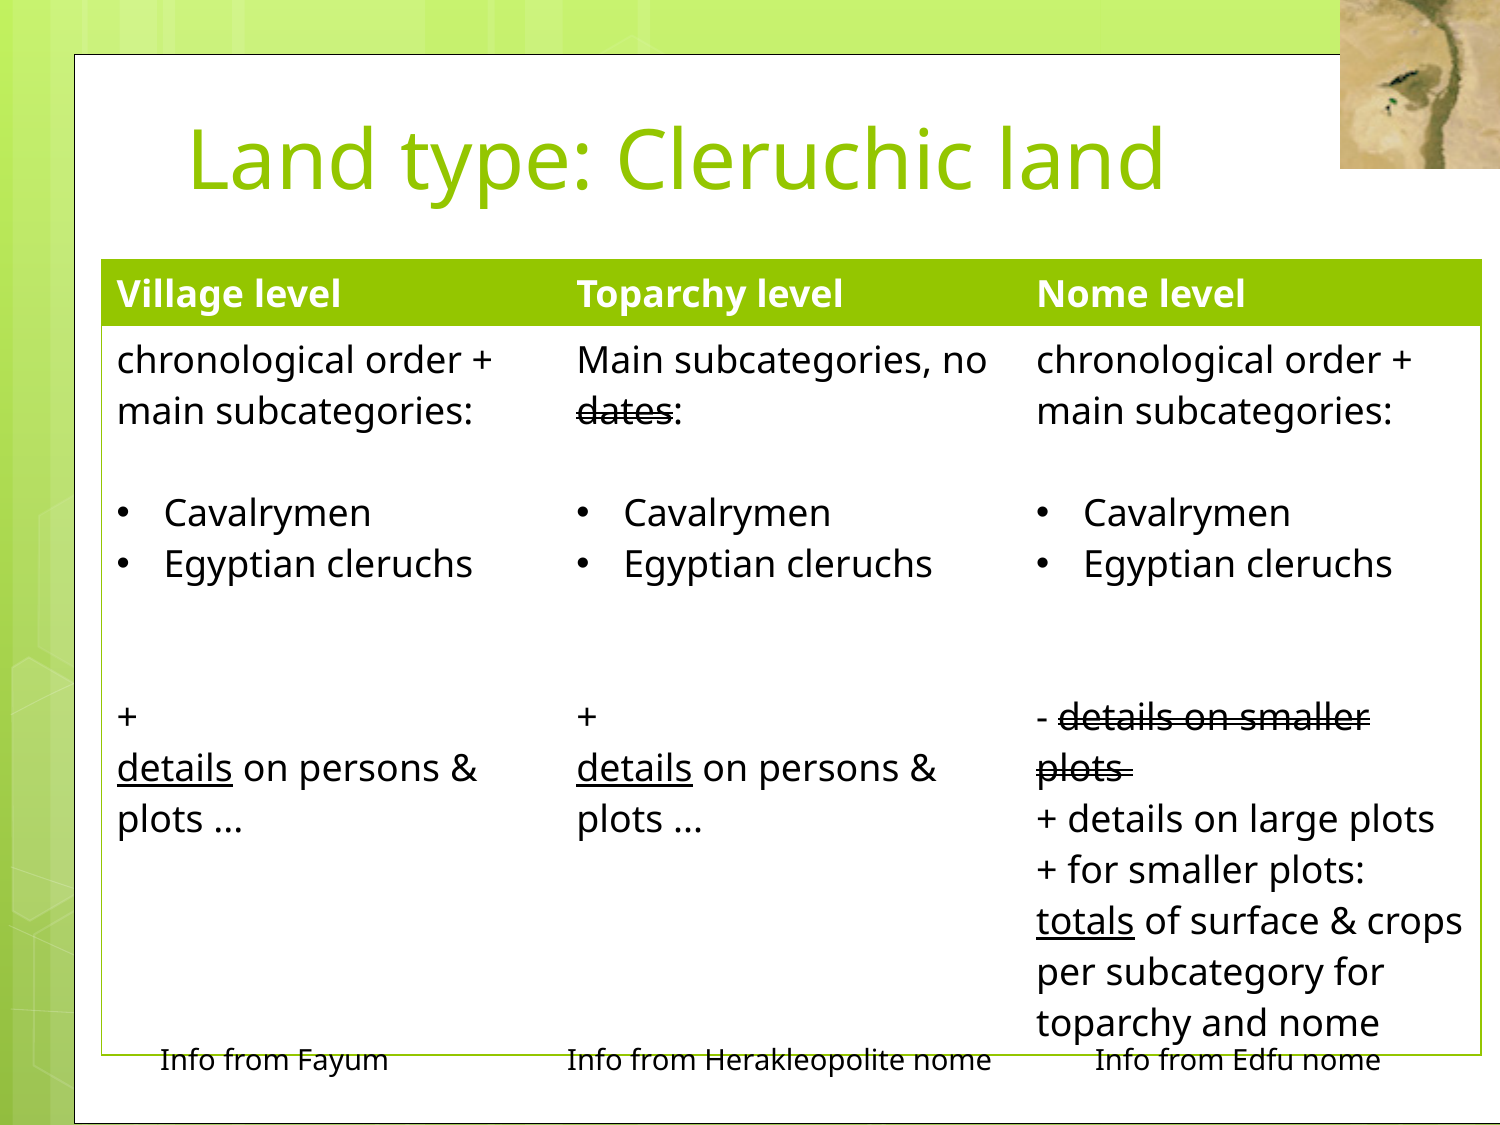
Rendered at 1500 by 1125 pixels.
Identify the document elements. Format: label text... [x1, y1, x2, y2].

table_cell chronological order + main subcategories: Cavalrymen Egyptian cleruchs + details on persons & plots ... [102, 326, 561, 1054]
picture [1340, 0, 1500, 169]
table_header Nome level [1021, 260, 1480, 325]
table_cell Main subcategories, no dates: Cavalrymen Egyptian cleruchs + details on persons & plots ... [561, 326, 1021, 1054]
title Land type: Cleruchic land [171, 74, 1399, 214]
table_header Toparchy level [561, 260, 1021, 325]
table_header Village level [102, 260, 561, 325]
table_cell chronological order + main subcategories: Cavalrymen Egyptian cleruchs - details on smaller plots + details on large plots + for smaller plots: totals of surface & crops per subcategory for toparchy and nome [1021, 326, 1480, 1054]
text_box Info from Herakleopolite nome [552, 1033, 1008, 1084]
text_box Info from Edfu nome [1080, 1033, 1397, 1084]
text_box Info from Fayum [145, 1033, 405, 1084]
